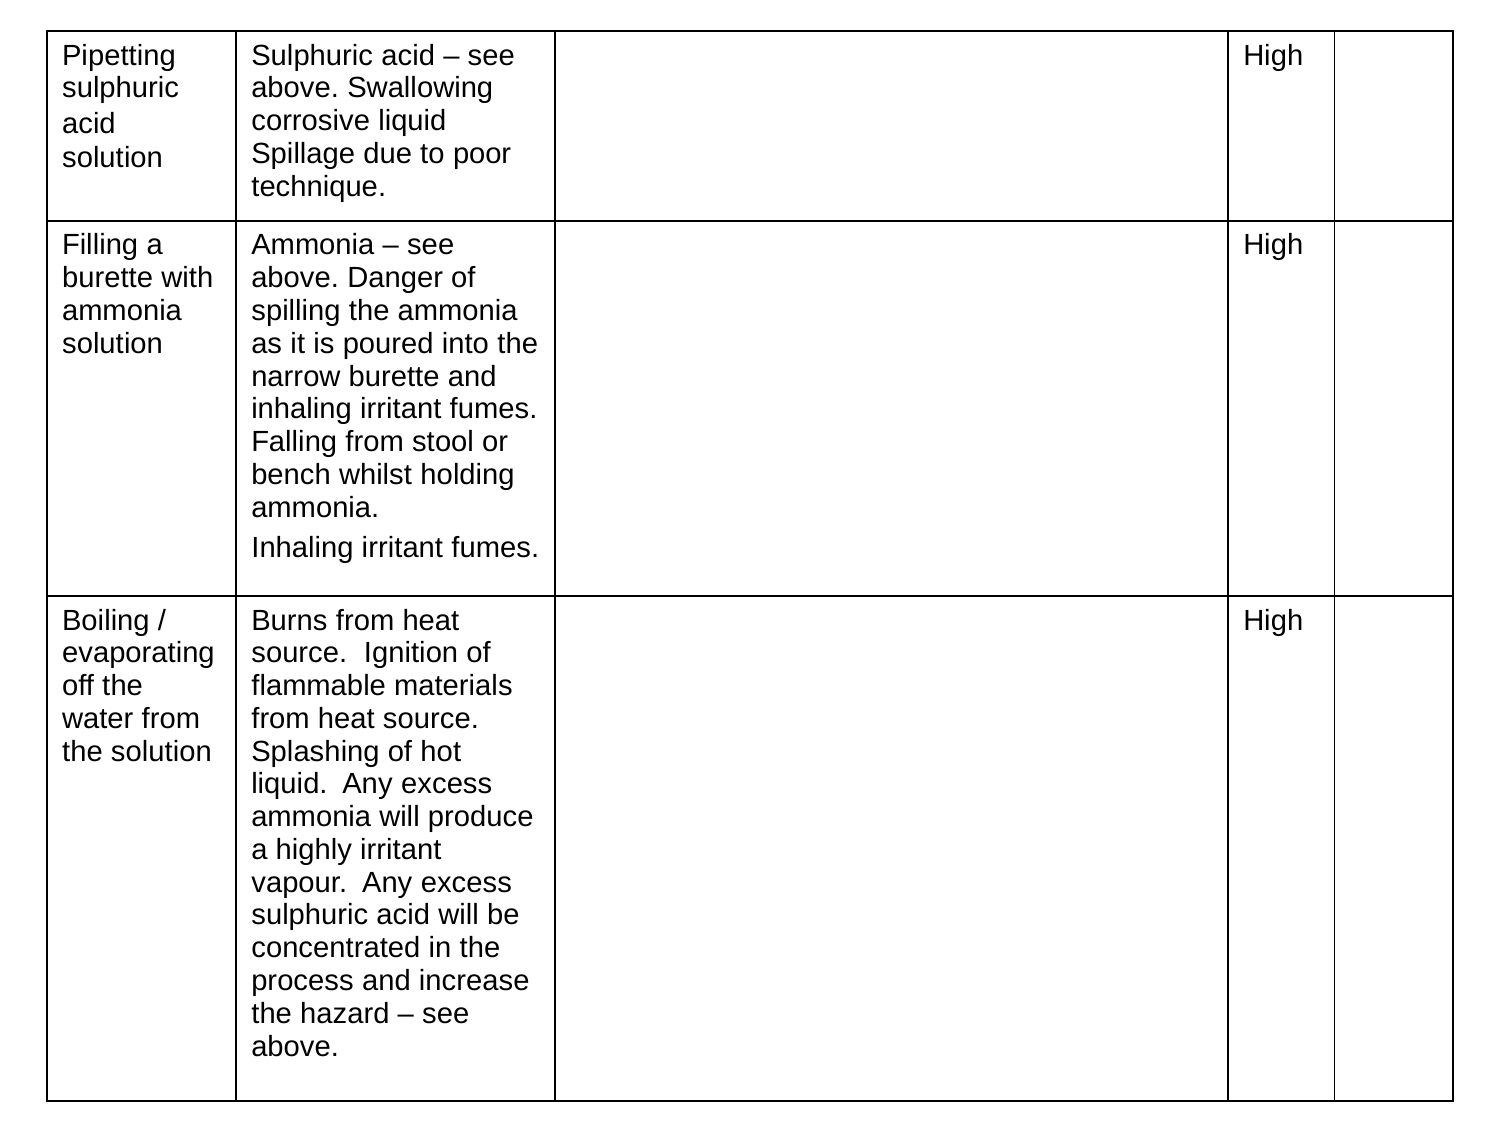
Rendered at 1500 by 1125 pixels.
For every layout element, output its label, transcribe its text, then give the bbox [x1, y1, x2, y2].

table_header Pipetting sulphuric acid solution [48, 32, 235, 220]
table_cell Ammonia – see above. Danger of spilling the ammonia as it is poured into the narrow burette and inhaling irritant fumes. Falling from stool or bench whilst holding ammonia. Inhaling irritant fumes. [237, 222, 554, 595]
table_cell High [1229, 222, 1334, 595]
table_cell [556, 222, 1227, 595]
table_header [1335, 32, 1452, 220]
table_header [556, 32, 1227, 220]
table_header High [1229, 32, 1334, 220]
table_cell Burns from heat source. Ignition of flammable materials from heat source. Splashing of hot liquid. Any excess ammonia will produce a highly irritant vapour. Any excess sulphuric acid will be concentrated in the process and increase the hazard – see above. [237, 597, 554, 1100]
table_cell [1335, 222, 1452, 595]
table_cell Filling a burette with ammonia solution [48, 222, 235, 595]
table_cell Boiling / evaporating off the water from the solution [48, 597, 235, 1100]
table_cell [556, 597, 1227, 1100]
table_header Sulphuric acid – see above. Swallowing corrosive liquid Spillage due to poor technique. [237, 32, 554, 220]
table_cell [1335, 597, 1452, 1100]
table_cell High [1229, 597, 1334, 1100]
